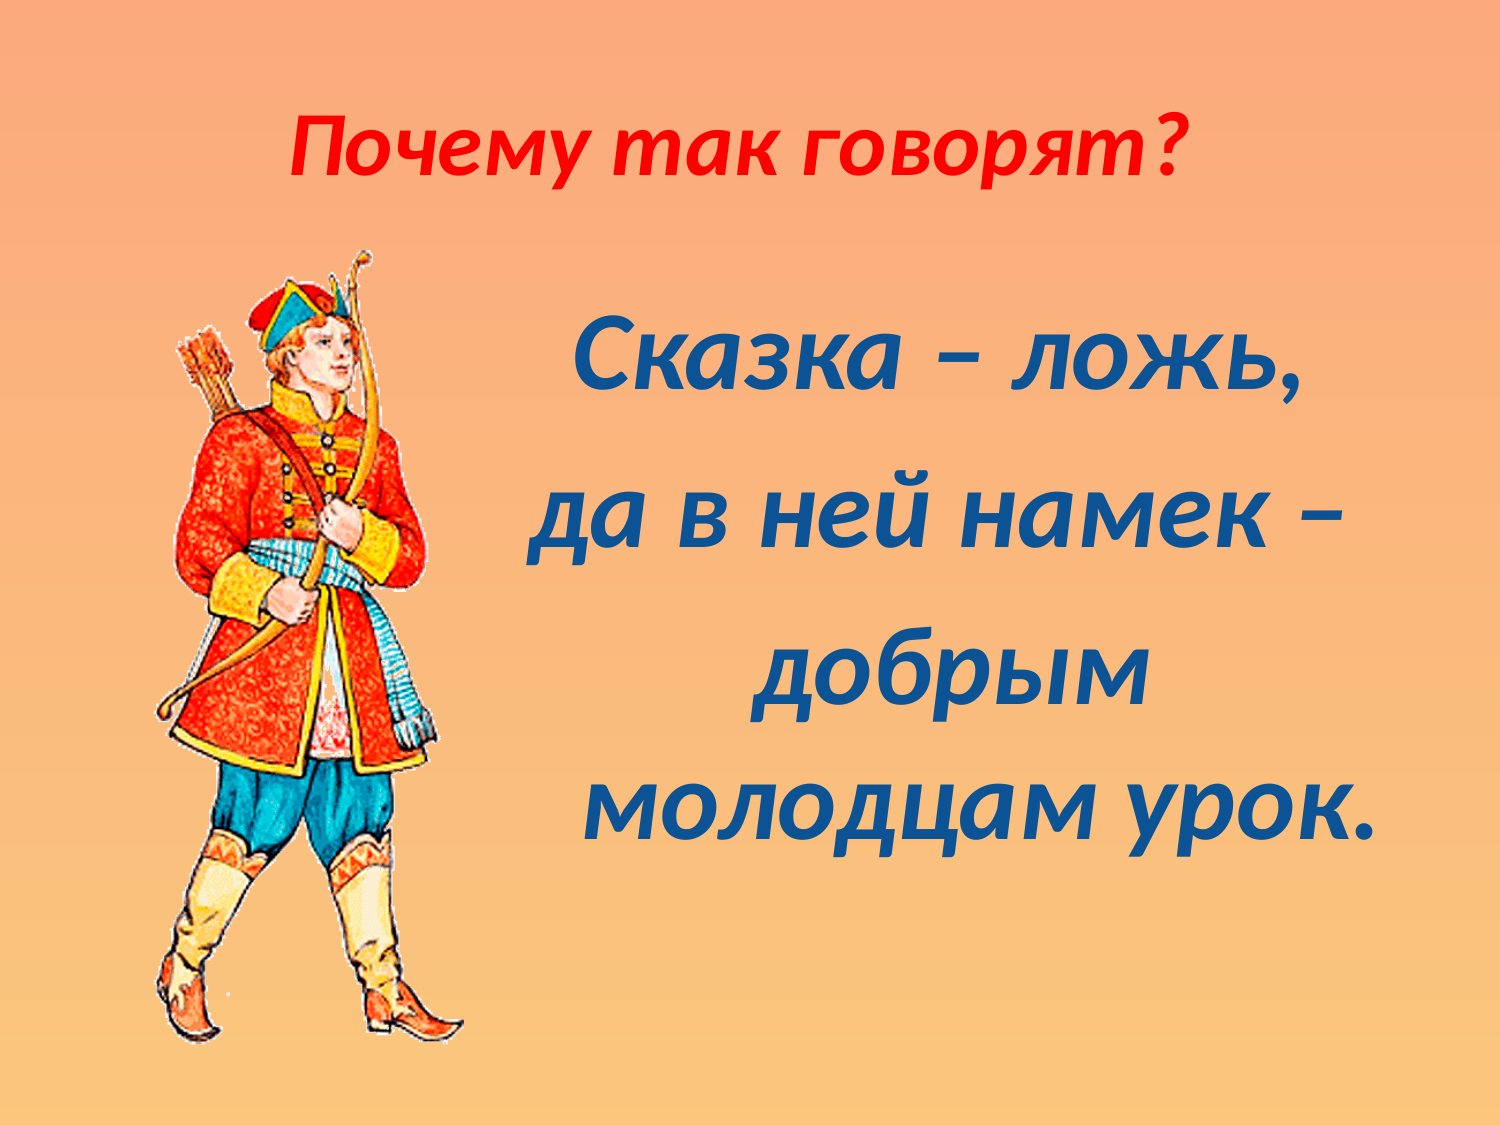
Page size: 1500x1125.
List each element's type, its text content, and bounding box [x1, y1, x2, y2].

list Сказка – ложь, да в ней намек – добрым молодцам урок. [480, 269, 1425, 1005]
picture [140, 234, 471, 1056]
title Почему так говорят? [75, 45, 1425, 233]
